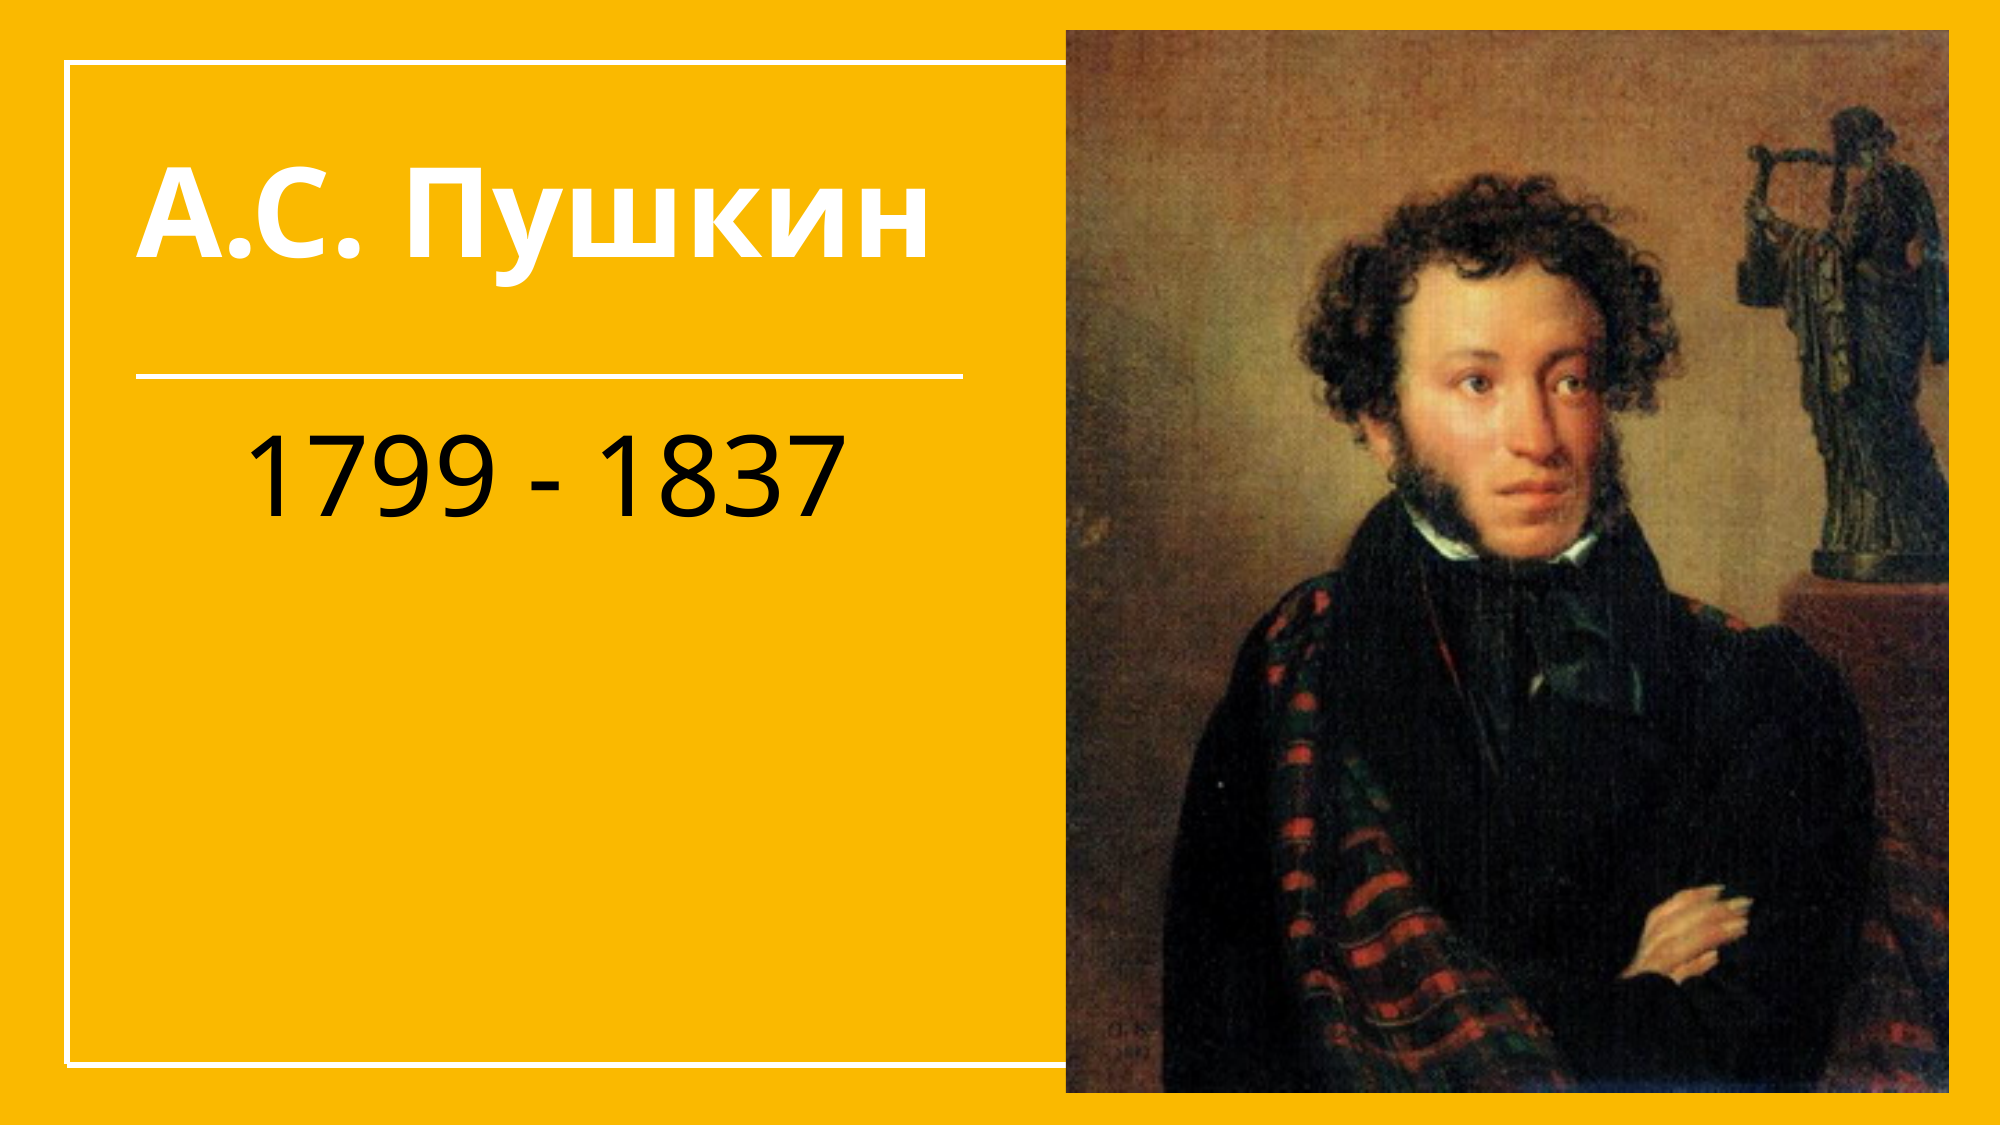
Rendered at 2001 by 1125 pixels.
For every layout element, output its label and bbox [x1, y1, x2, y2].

text_box [64, 59, 1065, 1065]
picture [1065, 30, 1949, 1093]
